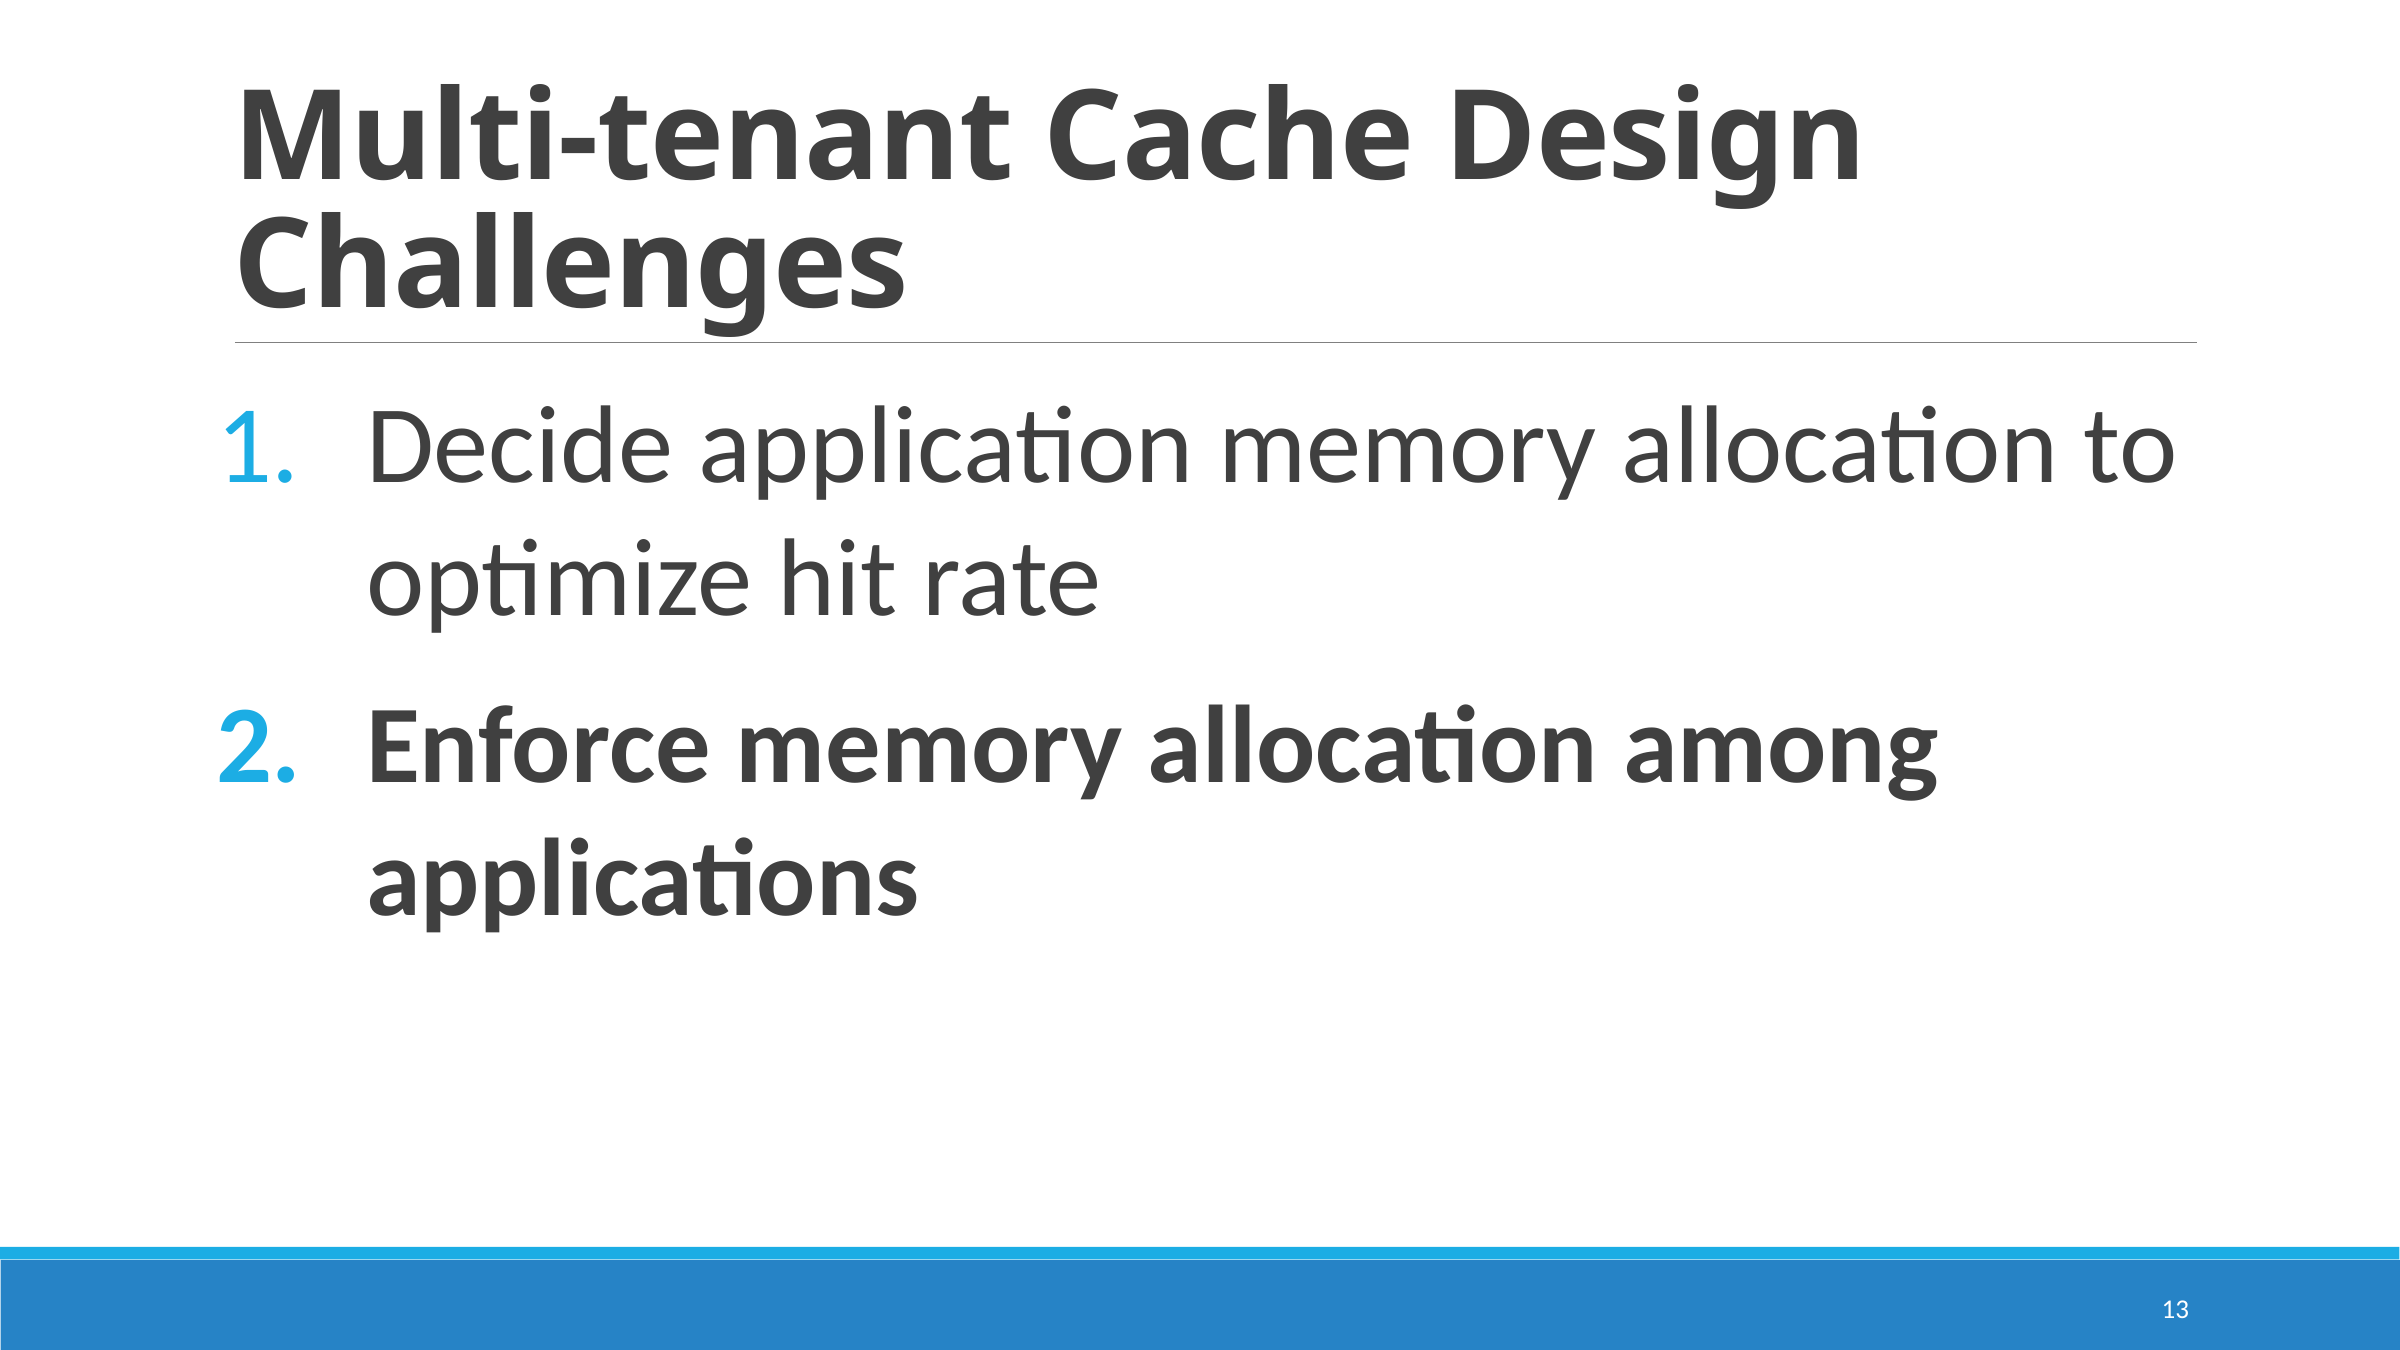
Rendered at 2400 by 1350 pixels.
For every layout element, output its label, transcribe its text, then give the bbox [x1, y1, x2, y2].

slide_number 13 [1948, 1271, 2208, 1344]
list Decide application memory allocation to optimize hit rate Enforce memory allocation among applications [216, 363, 2196, 1156]
title Multi-tenant Cache Design Challenges [216, 56, 2196, 342]
